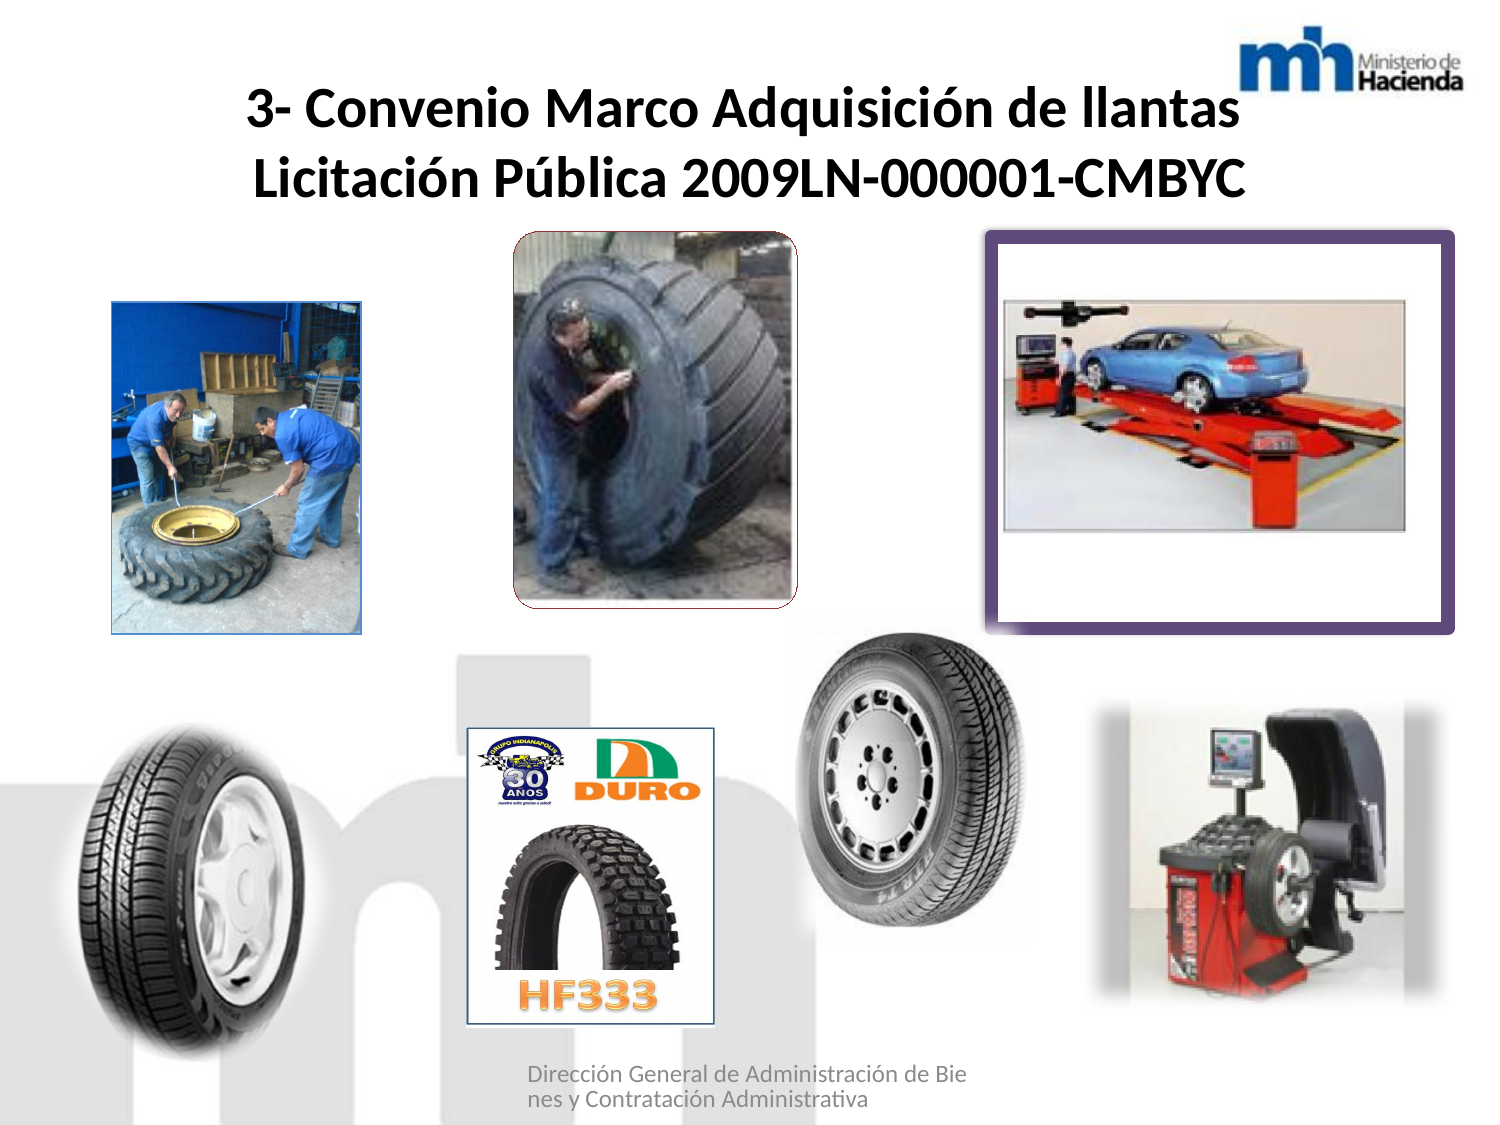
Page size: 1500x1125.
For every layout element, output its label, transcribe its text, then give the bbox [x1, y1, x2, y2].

picture [0, 0, 1500, 1125]
title 3- Convenio Marco Adquisición de llantas Licitación Pública 2009LN-000001-CMBYC [74, 44, 1426, 233]
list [111, 302, 361, 634]
footer Dirección General de Administración de Bienes y Contratación Administrativa [512, 1042, 988, 1103]
